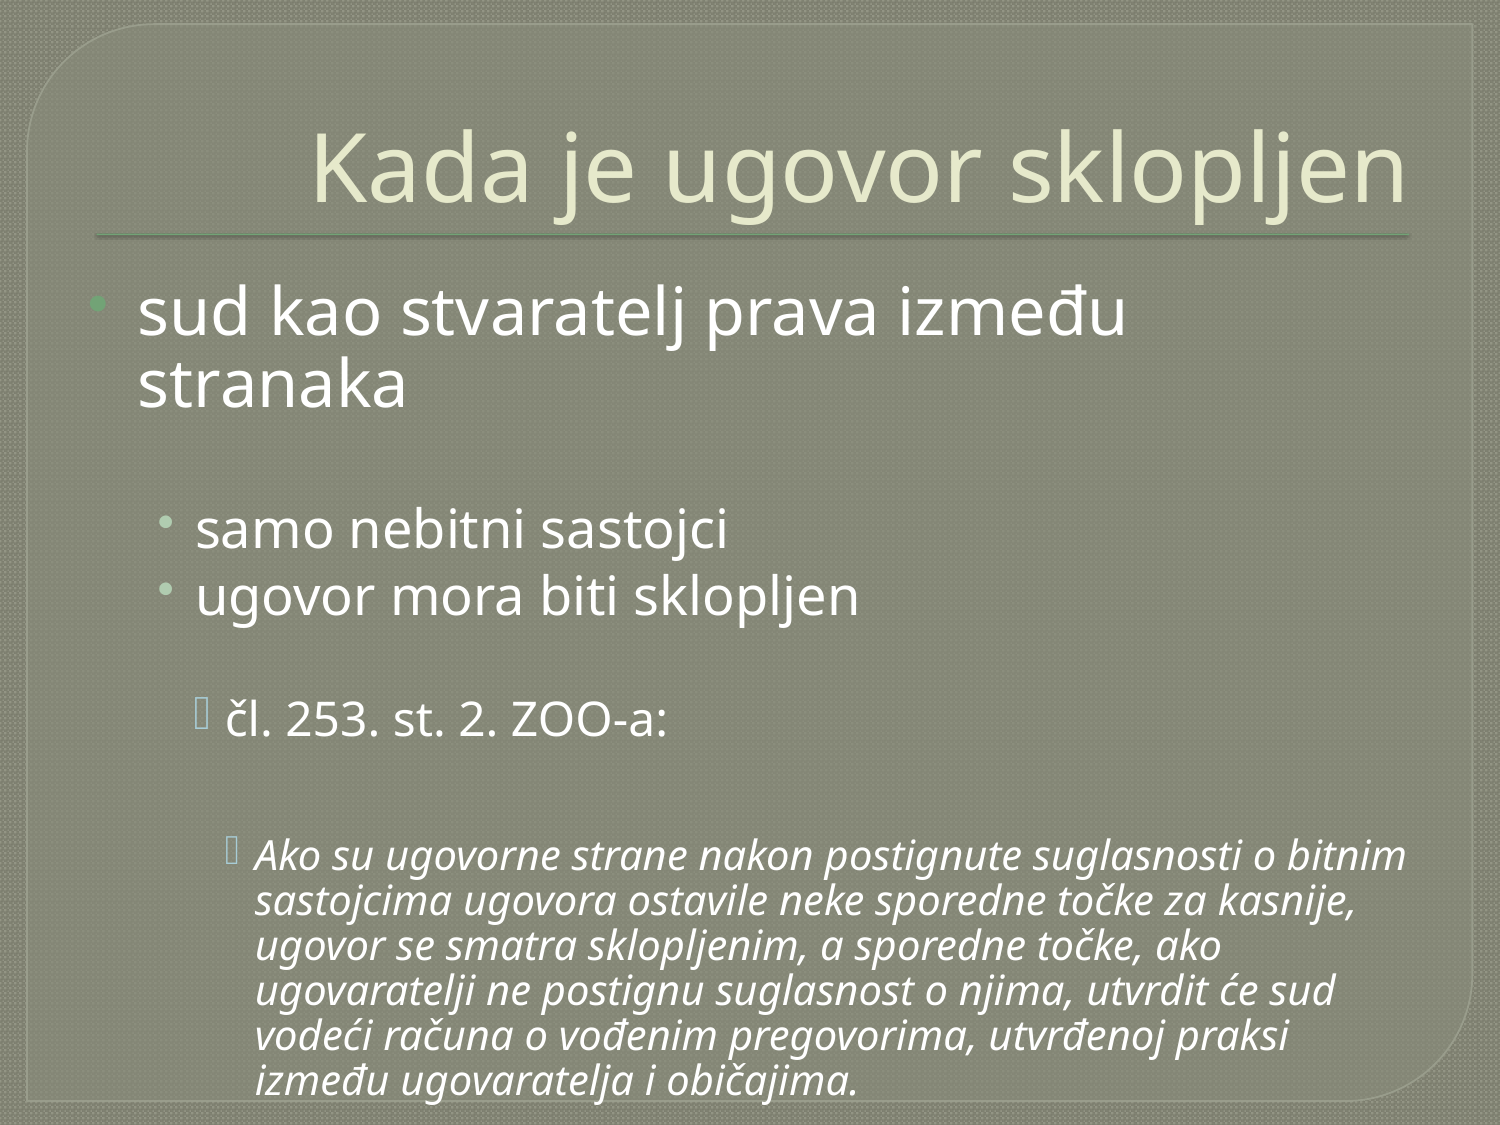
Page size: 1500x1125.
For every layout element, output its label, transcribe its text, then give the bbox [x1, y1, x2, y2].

title Kada je ugovor sklopljen [75, 41, 1425, 230]
list sud kao stvaratelj prava između stranaka samo nebitni sastojci ugovor mora biti sklopljen čl. 253. st. 2. ZOO-a: Ako su ugovorne strane nakon postignute suglasnosti o bitnim sastojcima ugovora ostavile neke sporedne točke za kasnije, ugovor se smatra sklopljenim, a sporedne točke, ako ugovaratelji ne postignu suglasnost o njima, utvrdit će sud vodeći računa o vođenim pregovorima, utvrđenoj praksi između ugovaratelja i običajima. [74, 269, 1426, 1013]
